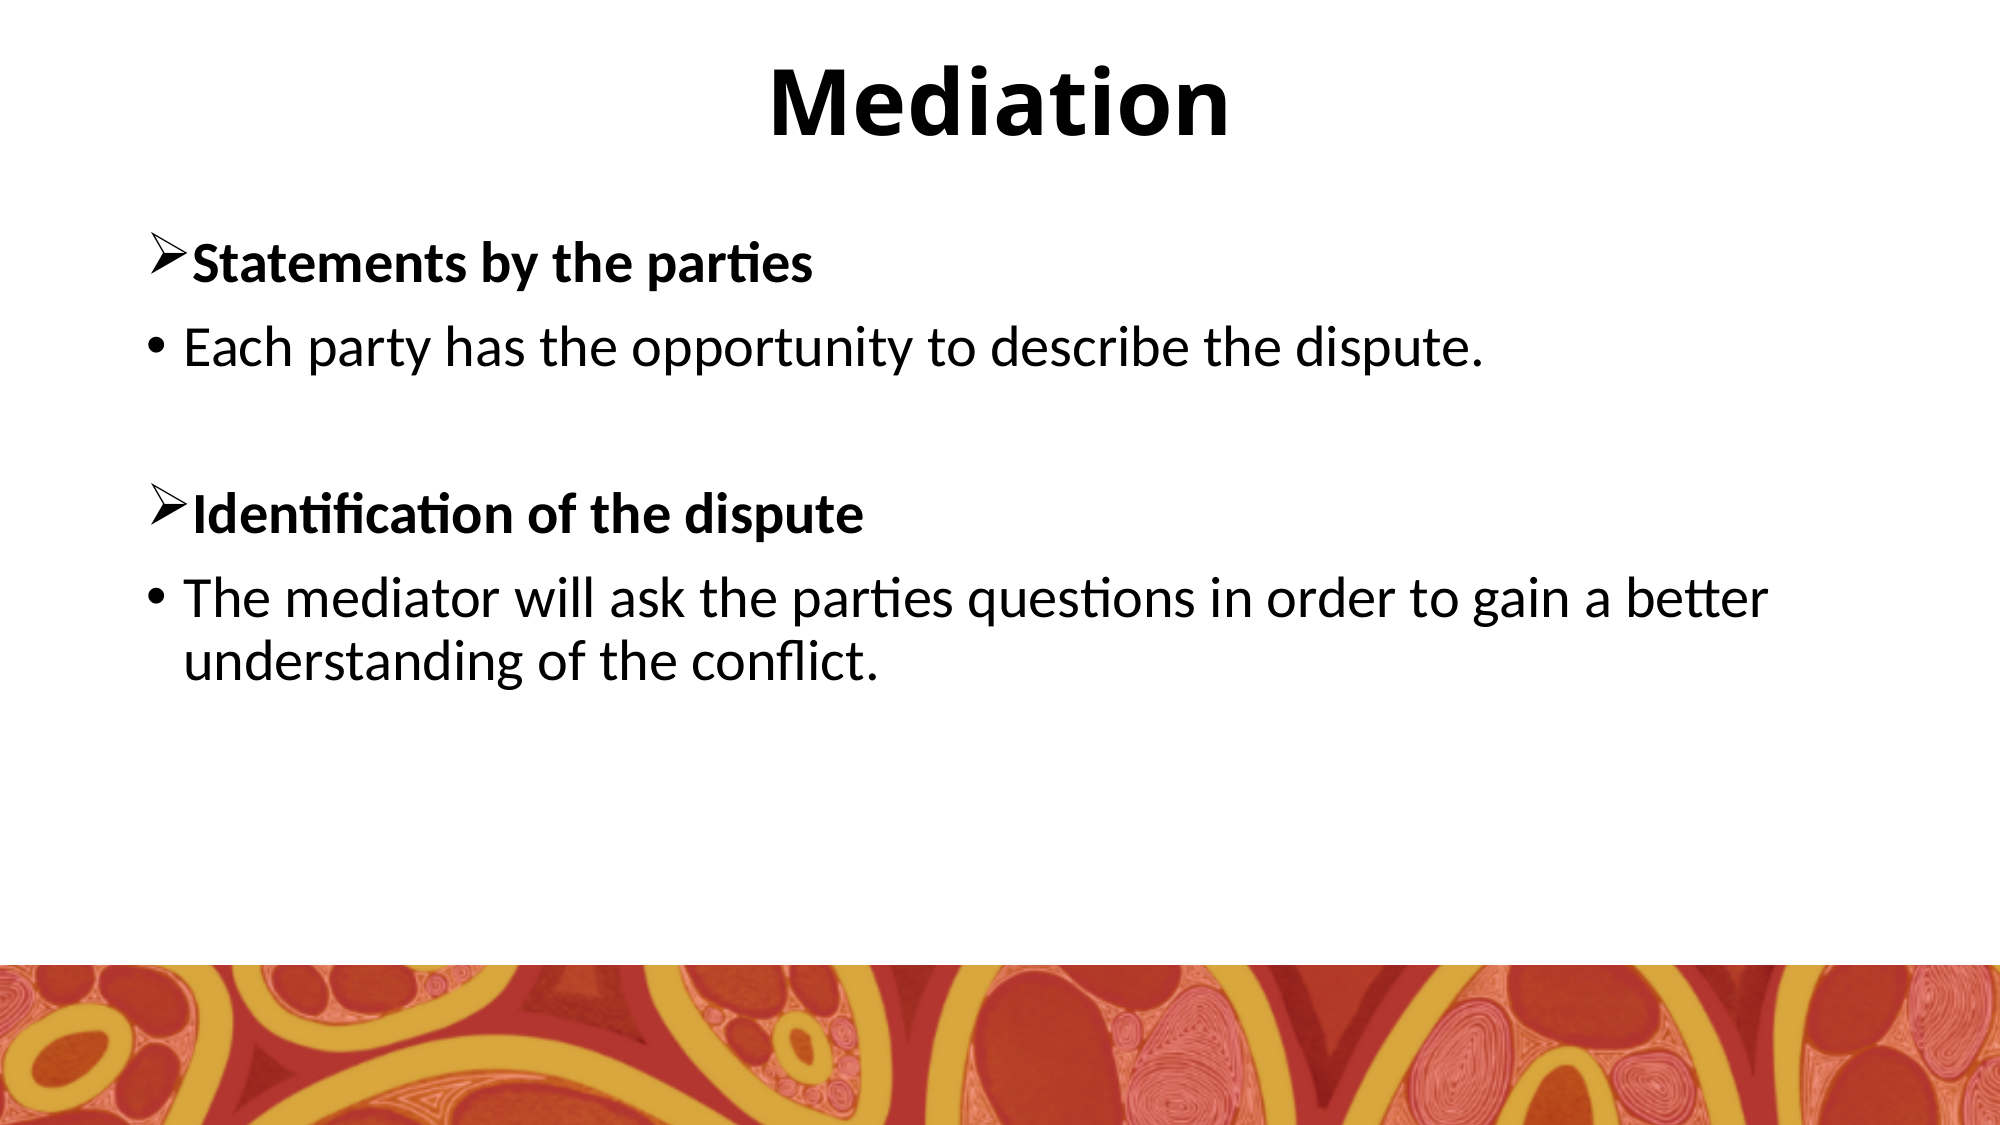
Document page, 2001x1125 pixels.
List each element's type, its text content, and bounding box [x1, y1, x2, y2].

list Statements by the parties Each party has the opportunity to describe the dispute. Identification of the dispute The mediator will ask the parties questions in order to gain a better understanding of the conflict. [131, 224, 1856, 965]
title Mediation [137, 29, 1863, 183]
picture [0, 965, 2000, 1125]
